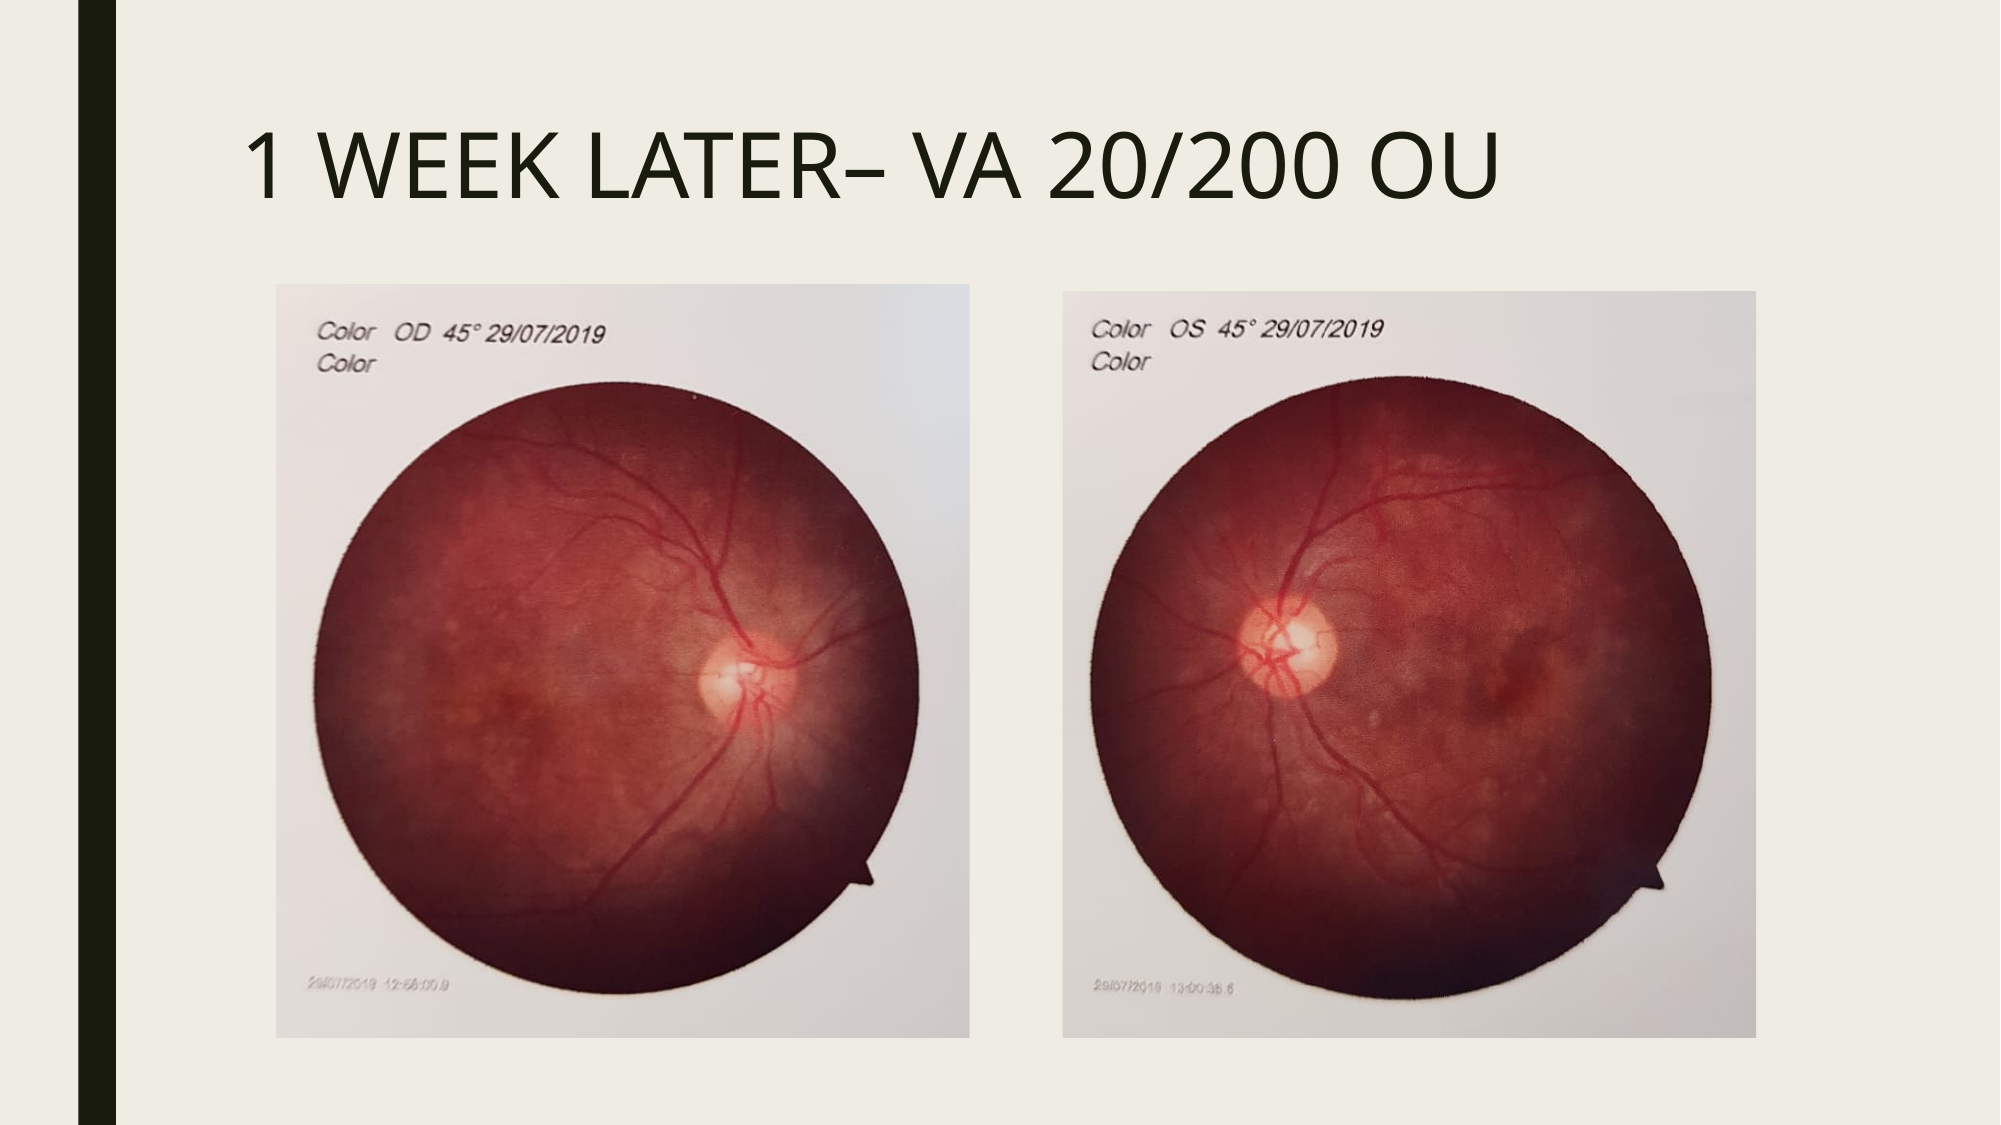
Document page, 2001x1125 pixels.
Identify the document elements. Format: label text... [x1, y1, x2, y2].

title 1 WEEK LATER– VA 20/200 OU [225, 112, 1800, 357]
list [1062, 291, 1757, 1038]
picture [275, 284, 970, 1038]
